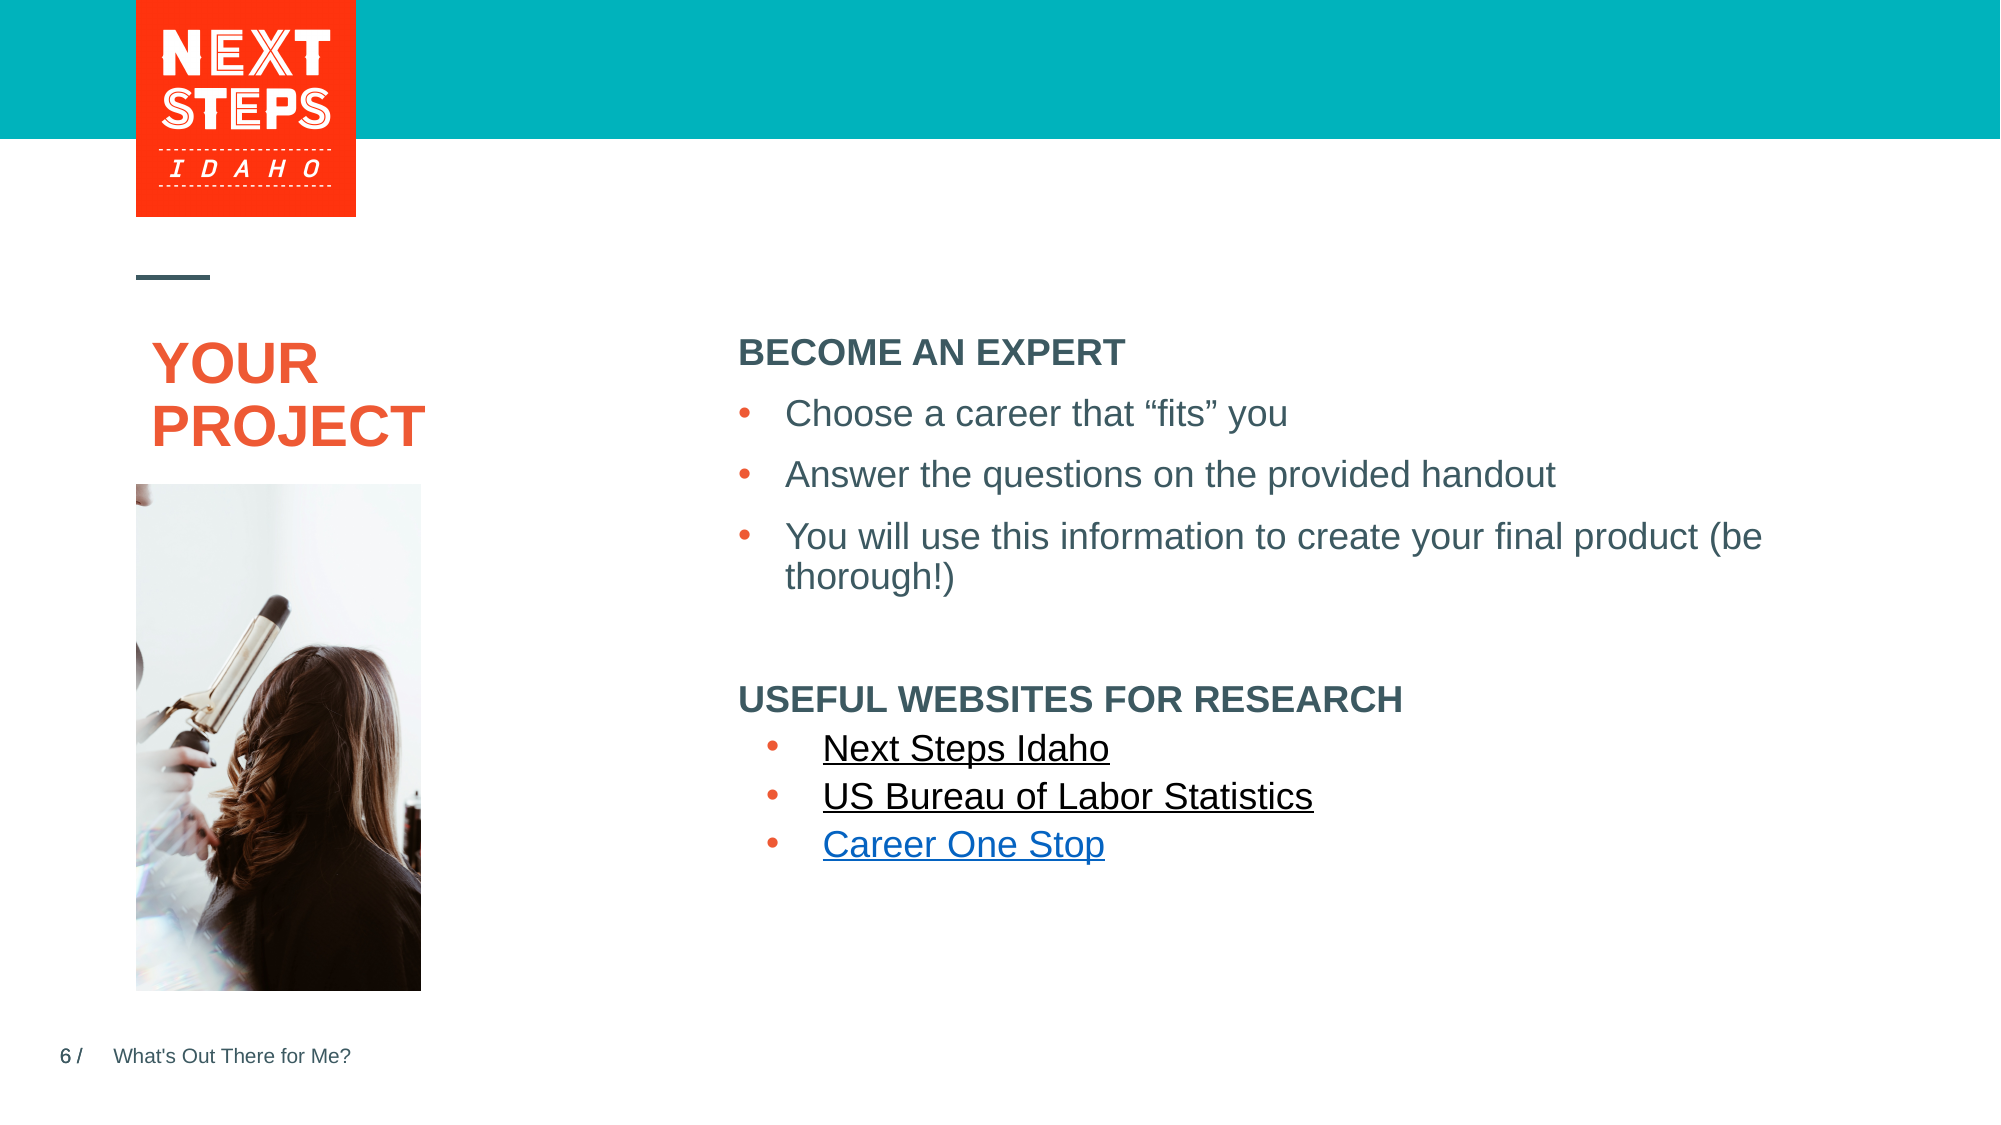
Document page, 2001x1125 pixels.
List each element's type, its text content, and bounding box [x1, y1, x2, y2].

title YOUR PROJECT [136, 325, 615, 975]
picture [136, 484, 421, 991]
list BECOME AN EXPERT Choose a career that “fits” you Answer the questions on the provided handout You will use this information to create your final product (be thorough!) USEFUL WEBSITES FOR RESEARCH Next Steps Idaho US Bureau of Labor Statistics Career One Stop [723, 325, 1913, 916]
picture [136, 0, 356, 217]
footer What's Out There for Me? [98, 1035, 624, 1096]
